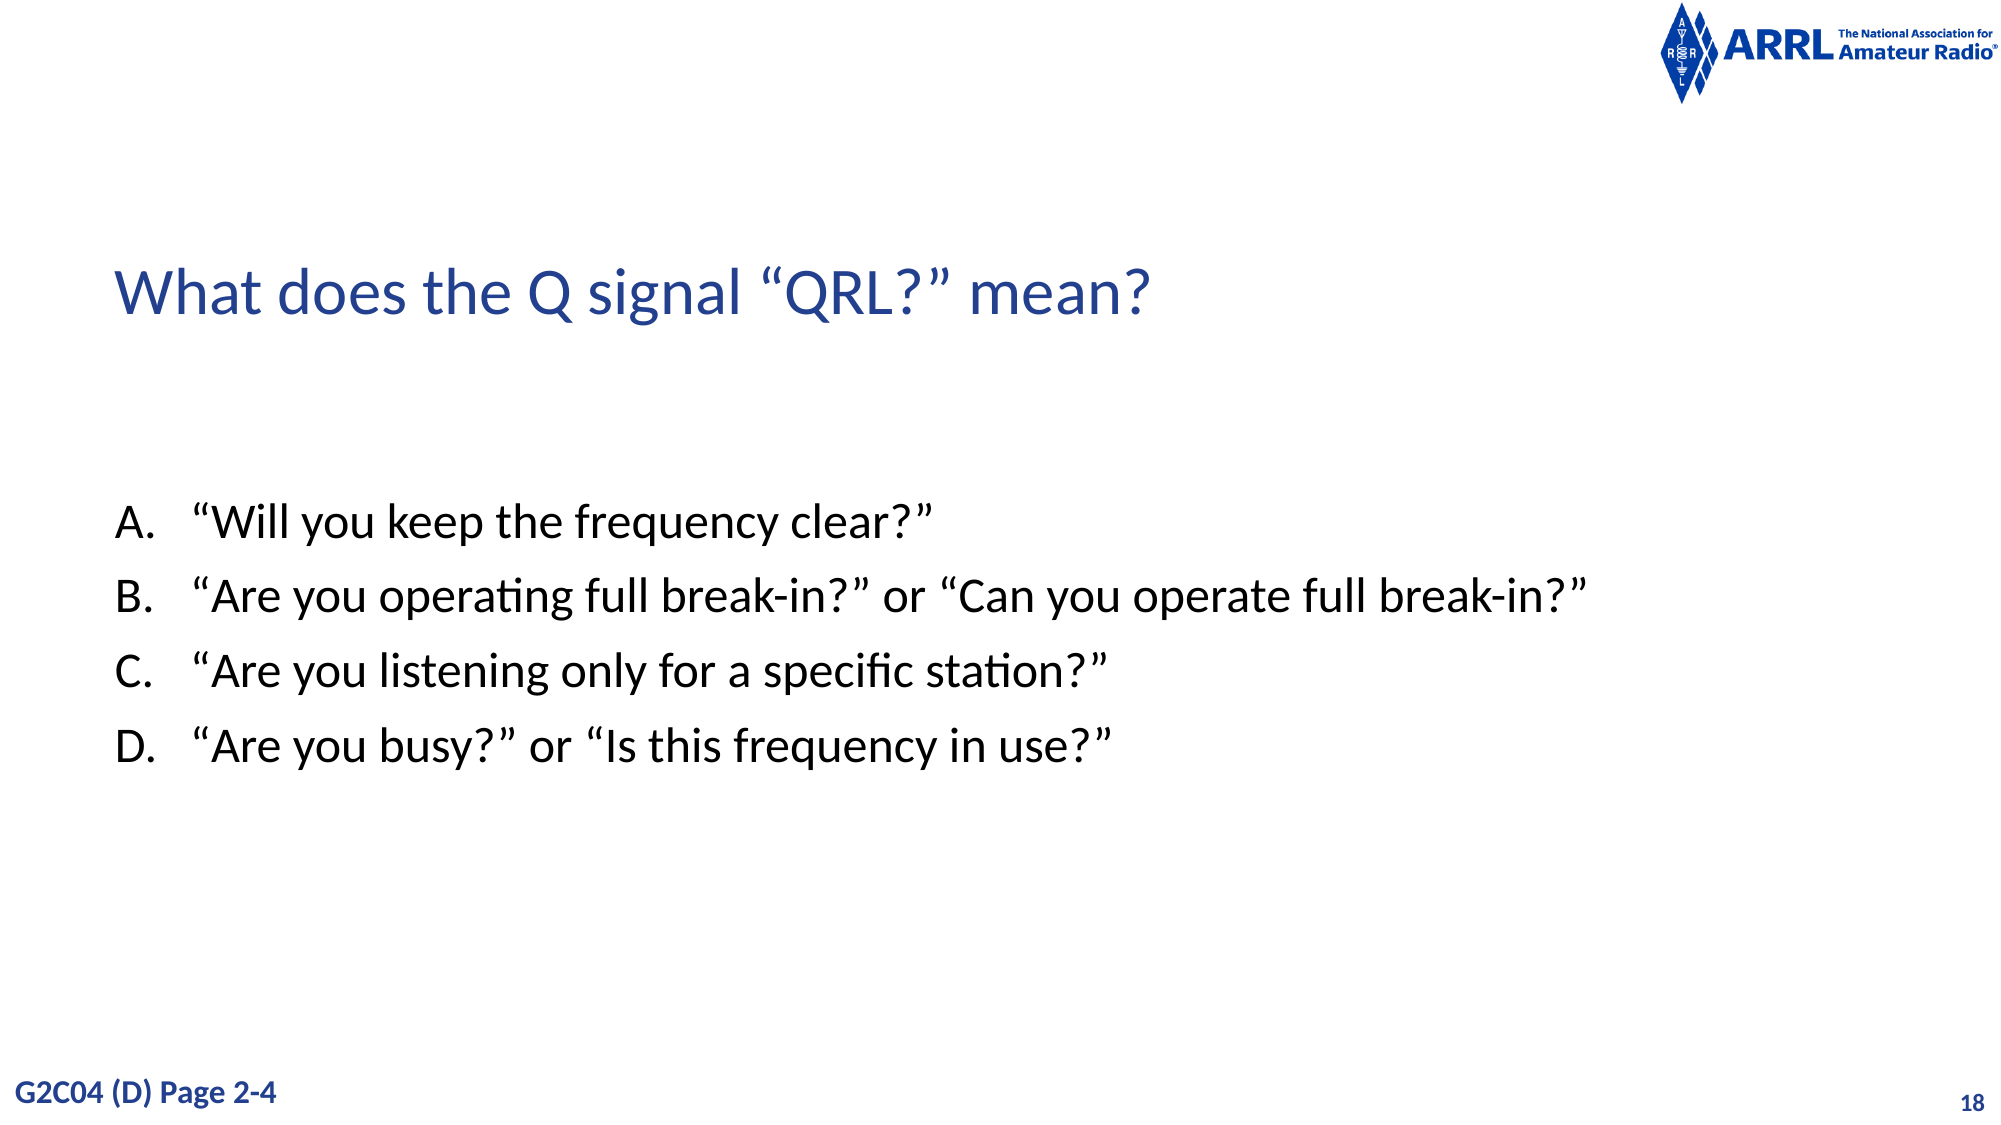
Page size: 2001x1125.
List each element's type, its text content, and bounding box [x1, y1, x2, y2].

text_box G2C04 (D) Page 2-4 [0, 1062, 1313, 1118]
list “Will you keep the frequency clear?” “Are you operating full break-in?” or “Can you operate full break-in?” “Are you listening only for a specific station?” “Are you busy?” or “Is this frequency in use?” [99, 487, 1900, 1005]
title What does the Q signal “QRL?” mean? [99, 249, 1900, 388]
picture [1658, 0, 1999, 106]
text_box 18 [1899, 1079, 2000, 1125]
